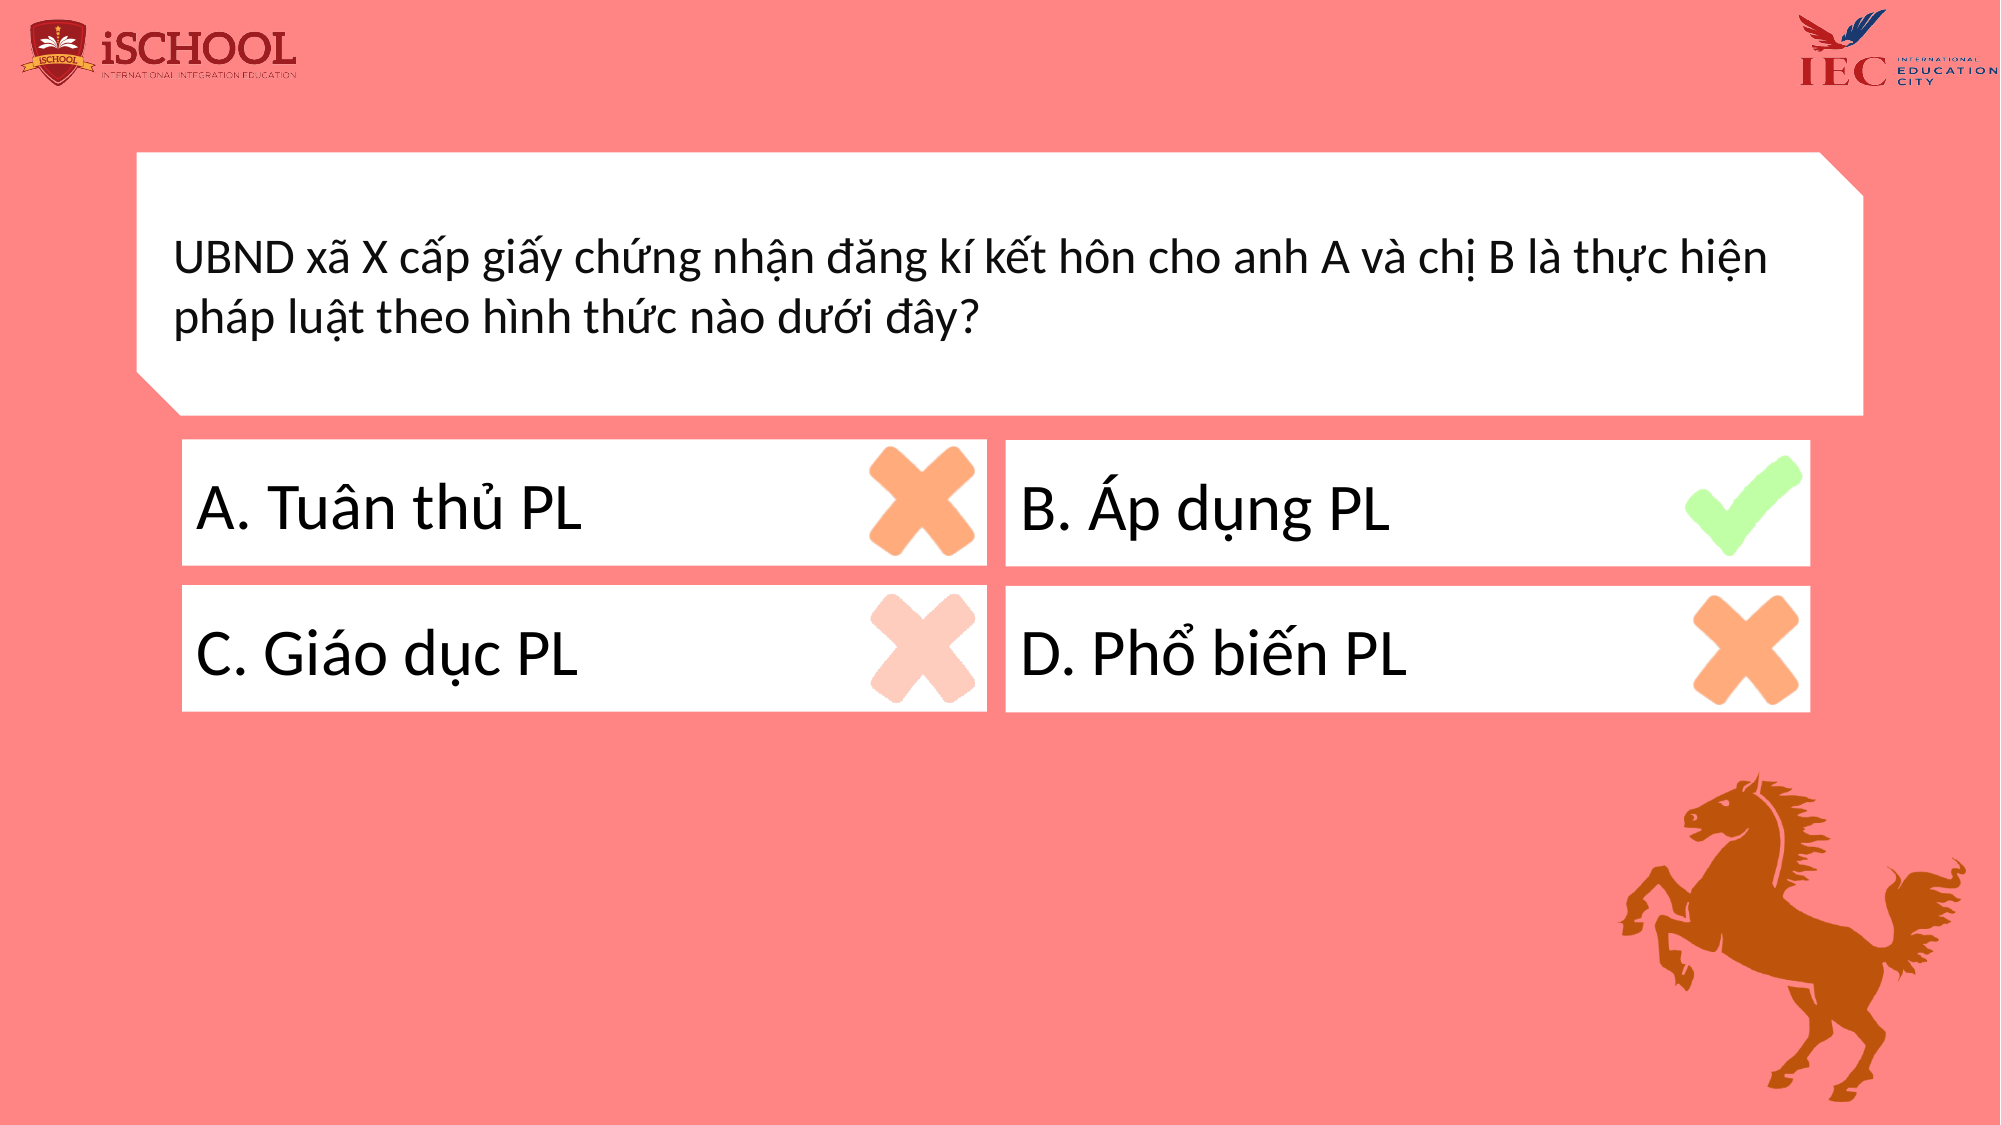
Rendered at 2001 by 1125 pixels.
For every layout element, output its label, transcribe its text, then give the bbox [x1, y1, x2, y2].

picture [854, 443, 987, 560]
picture [1678, 592, 1811, 709]
text_box UBND xã X cấp giấy chứng nhận đăng kí kết hôn cho anh A và chị B là thực hiện pháp luật theo hình thức nào dưới đây? [135, 151, 1865, 417]
picture [1678, 451, 1811, 558]
text_box A. Tuân thủ PL [181, 438, 988, 567]
text_box D. Phổ biến PL [1005, 585, 1811, 713]
picture [1617, 771, 1966, 1102]
text_box C. Giáo dục PL [181, 584, 988, 713]
picture [4, 11, 313, 91]
picture [855, 590, 988, 707]
picture [1798, 9, 2000, 102]
text_box B. Áp dụng PL [1005, 439, 1811, 567]
